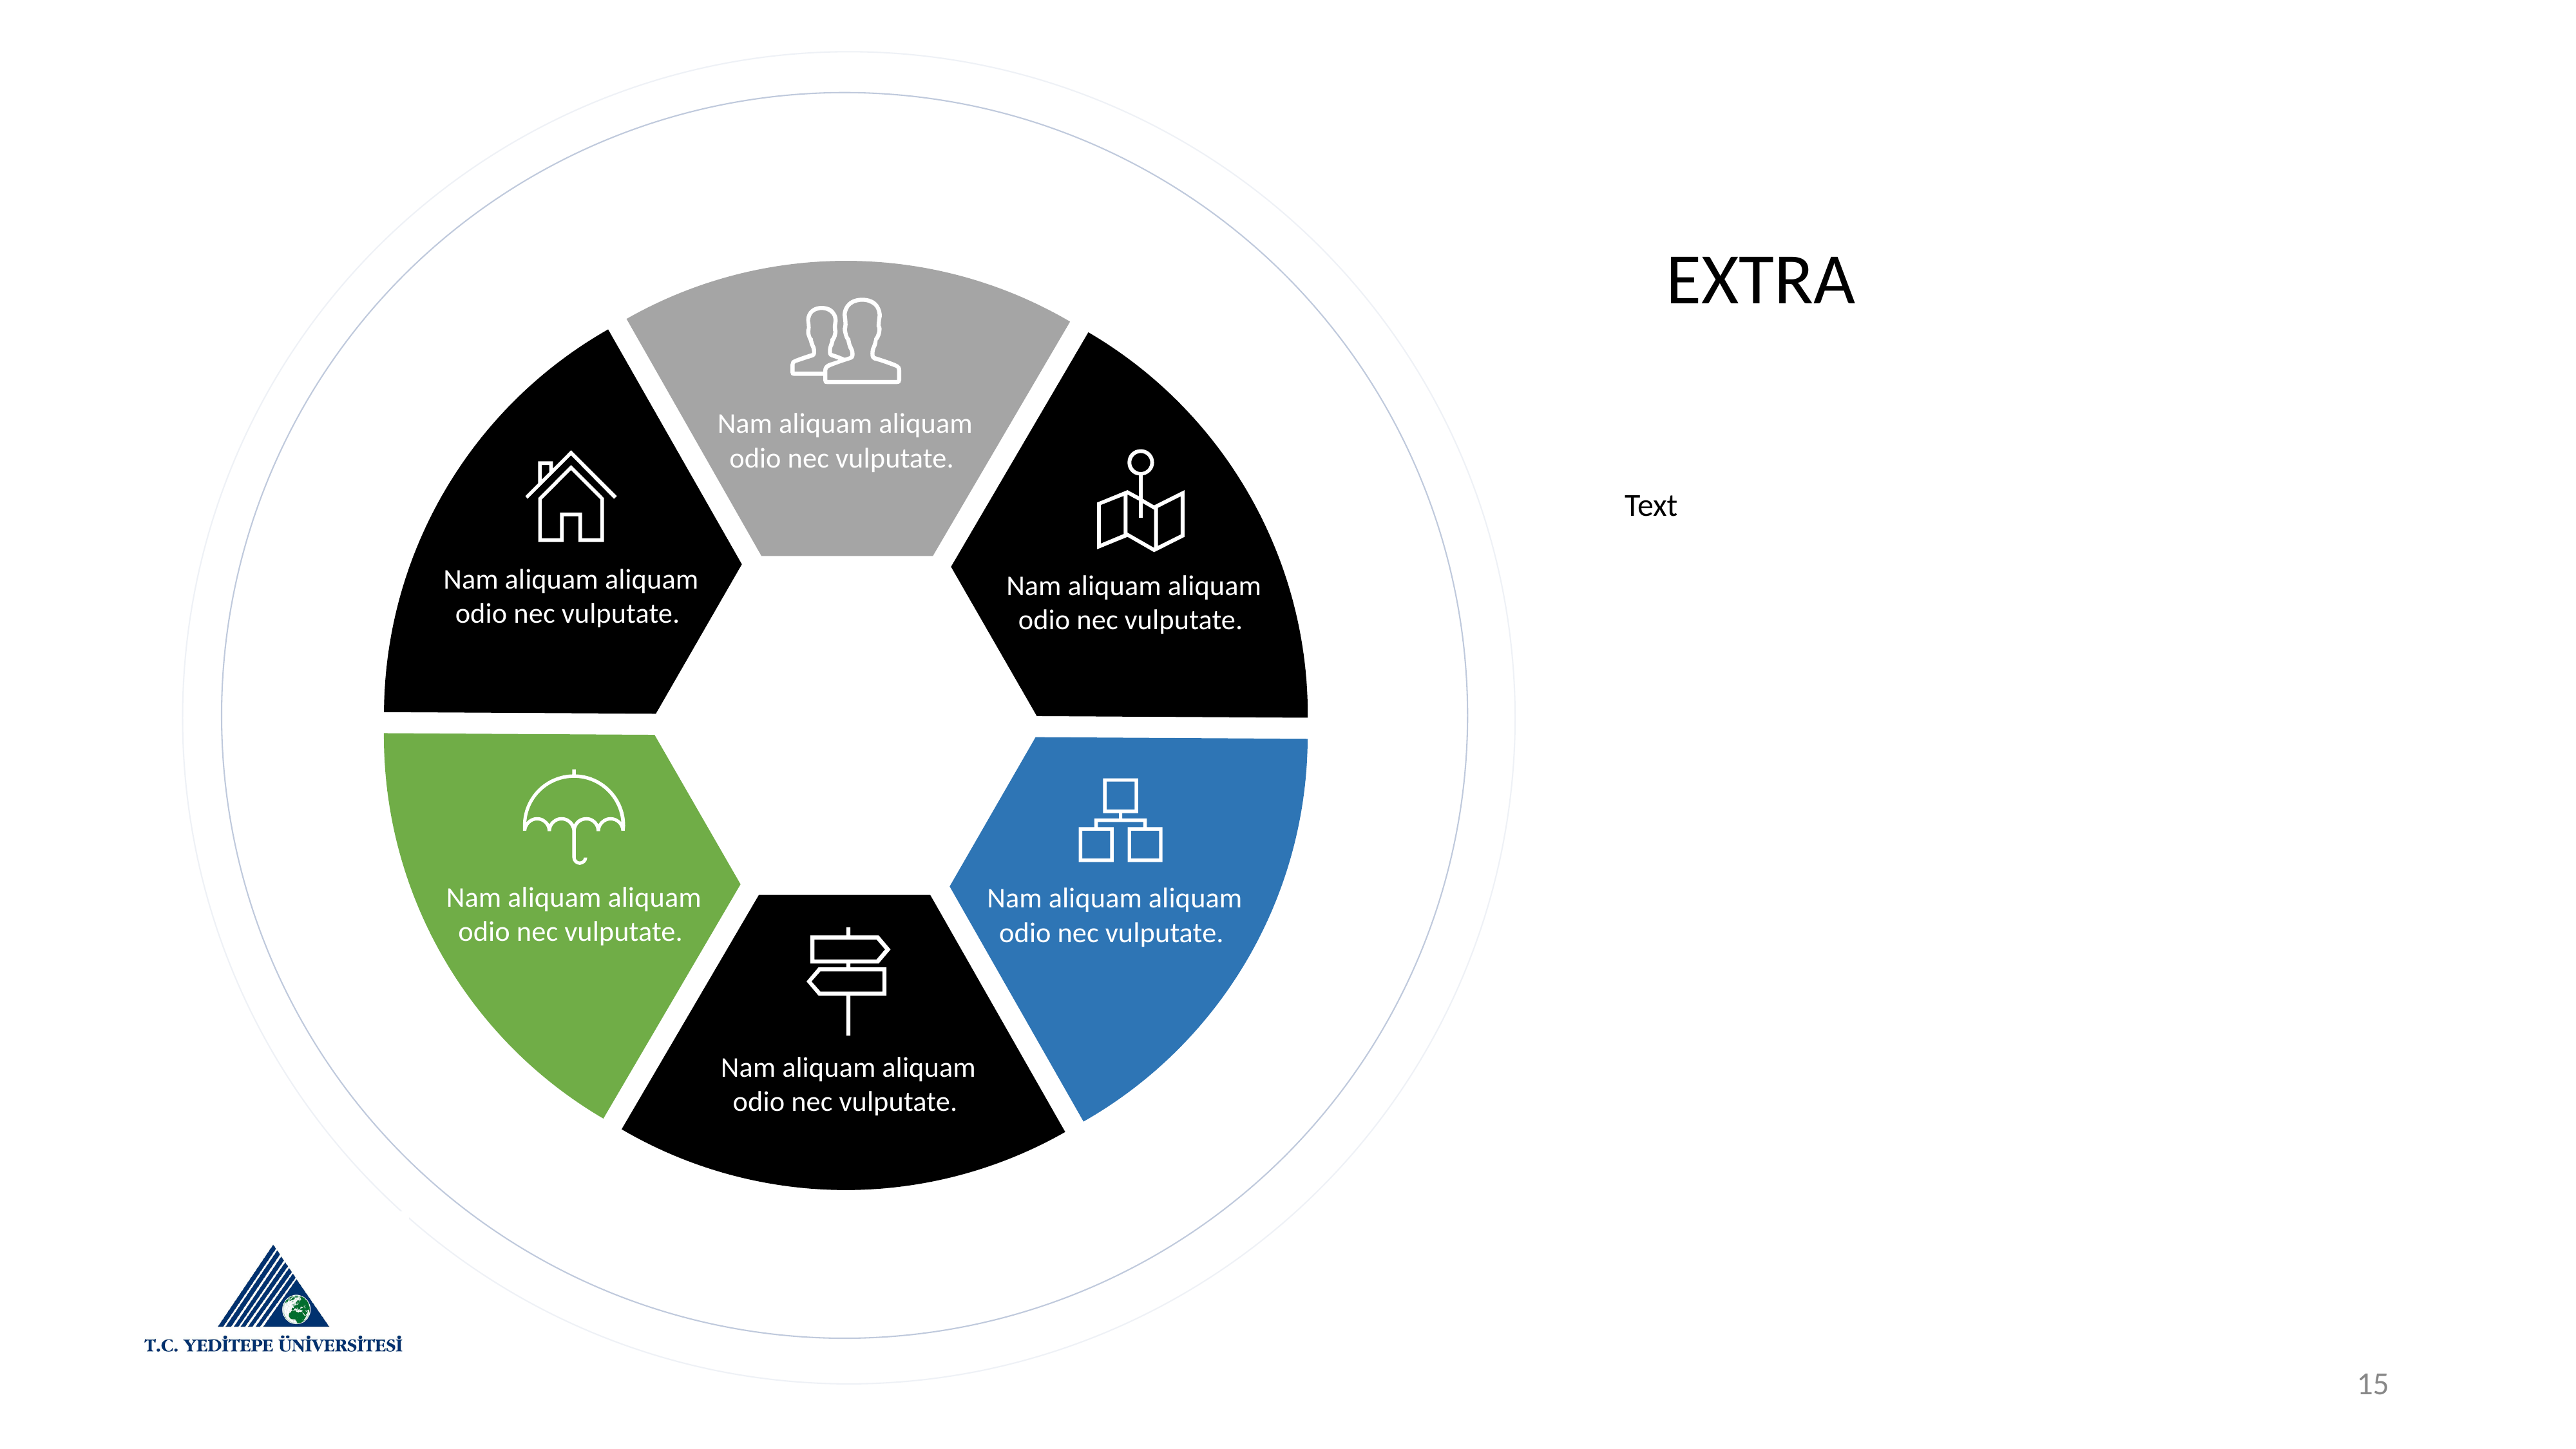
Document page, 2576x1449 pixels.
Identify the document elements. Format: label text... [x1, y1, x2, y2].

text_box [271, 127, 1420, 1324]
text_box [542, 52, 1156, 126]
text_box [580, 1327, 1118, 1384]
picture [135, 1211, 409, 1396]
slide_number ‹#› [1819, 1343, 2399, 1421]
text_box [1422, 379, 1516, 1057]
text_box EXTRA [1656, 226, 1913, 323]
text_box Text [1615, 478, 2454, 527]
text_box [182, 392, 268, 1045]
